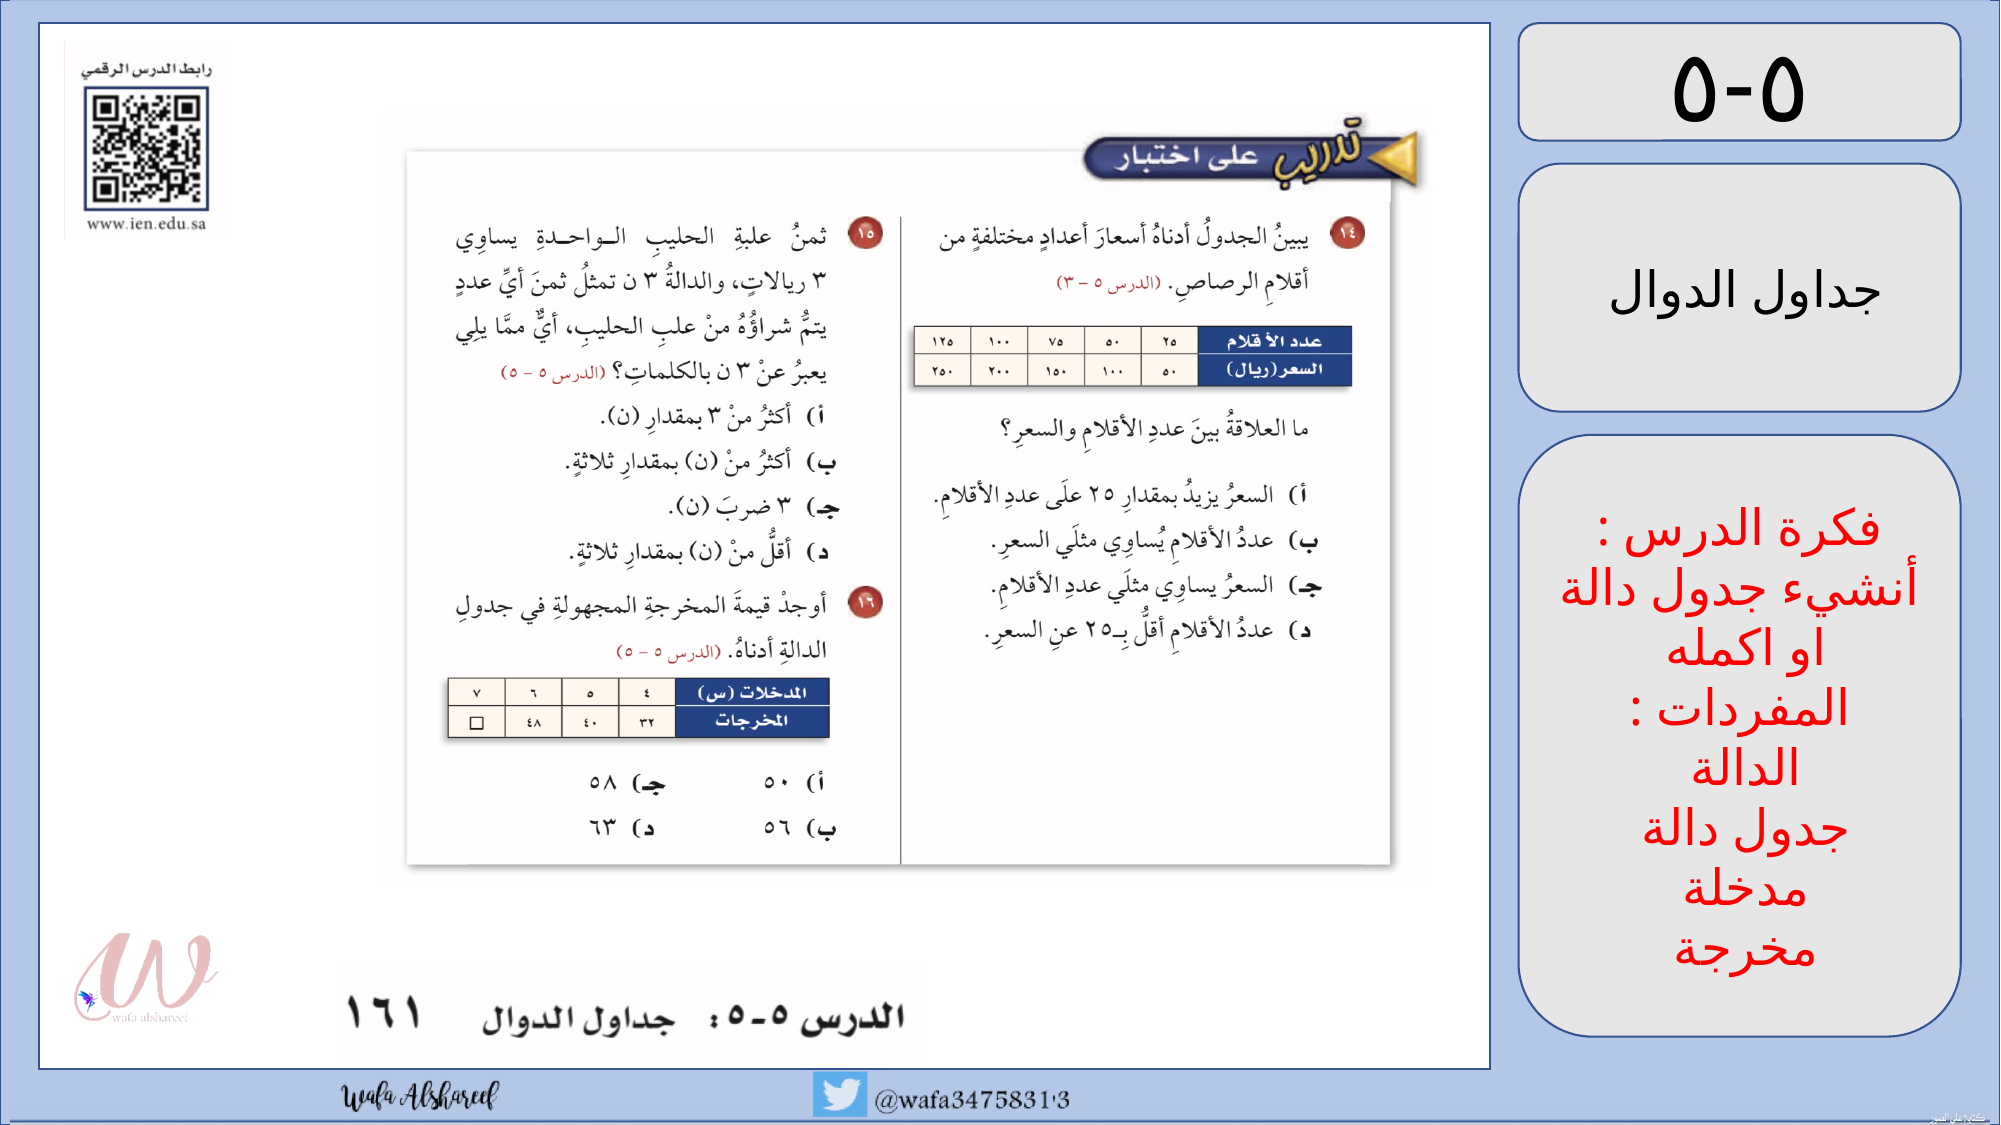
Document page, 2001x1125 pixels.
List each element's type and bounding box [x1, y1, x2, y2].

text_box [0, 0, 10, 811]
text_box [1990, 0, 2000, 1125]
picture [0, 0, 1990, 1125]
